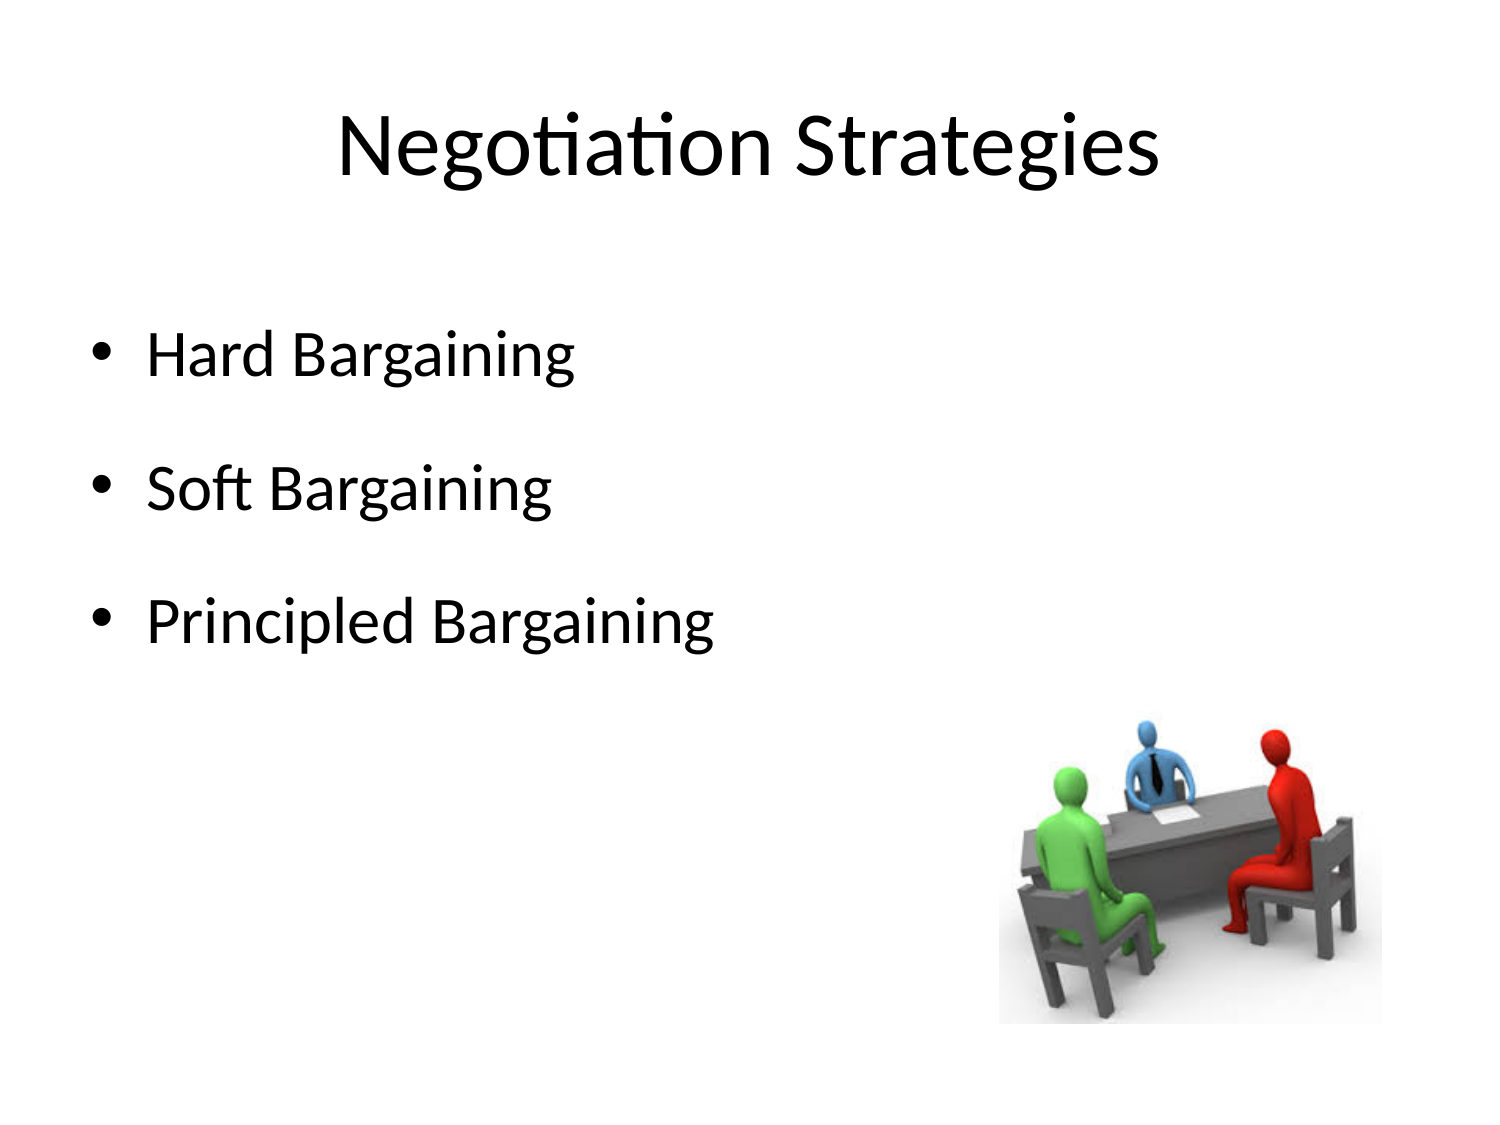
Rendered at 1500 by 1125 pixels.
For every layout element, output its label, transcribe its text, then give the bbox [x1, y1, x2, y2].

picture [999, 699, 1382, 1024]
title Negotiation Strategies [75, 45, 1425, 233]
list Hard Bargaining Soft Bargaining Principled Bargaining [75, 262, 1425, 1005]
